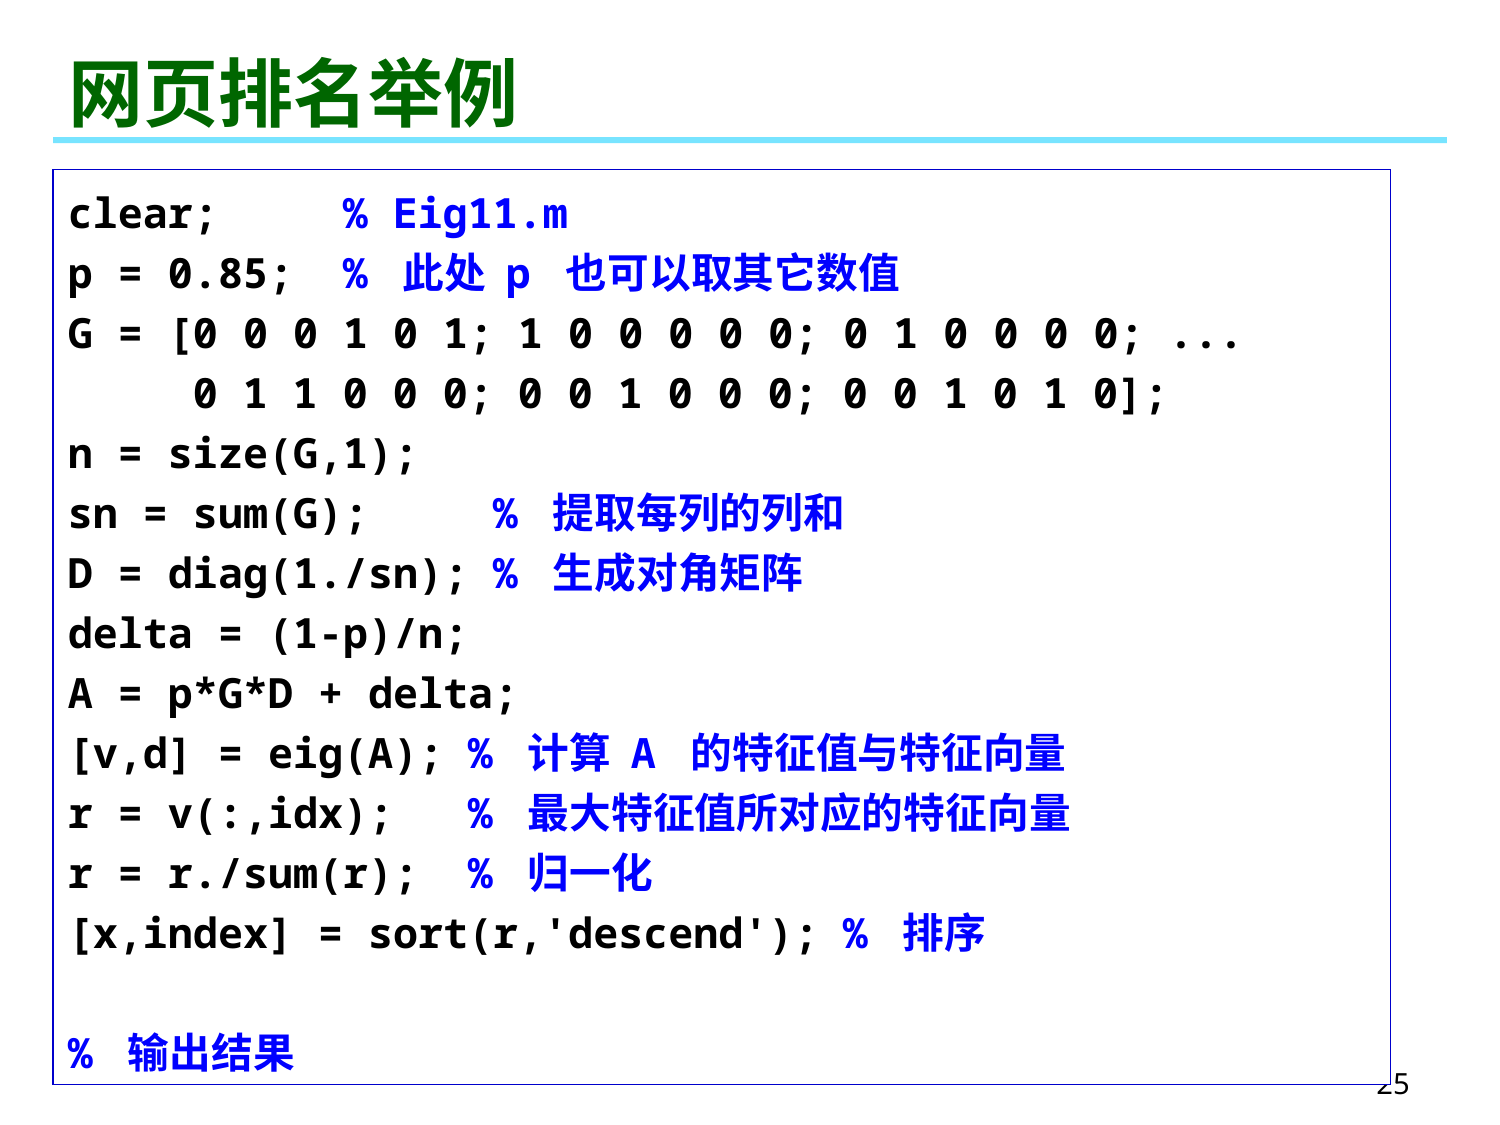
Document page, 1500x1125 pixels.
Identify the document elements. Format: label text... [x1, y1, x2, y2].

text_box clear; % Eig11.m p = 0.85; % 此处 p 也可以取其它数值 G = [0 0 0 1 0 1; 1 0 0 0 0 0; 0 1 0 0 0 0; ... 0 1 1 0 0 0; 0 0 1 0 0 0; 0 0 1 0 1 0]; n = size(G,1); sn = sum(G); % 提取每列的列和 D = diag(1./sn); % 生成对角矩阵 delta = (1-p)/n; A = p*G*D + delta; [v,d] = eig(A); % 计算 A 的特征值与特征向量 r = v(:,idx); % 最大特征值所对应的特征向量 r = r./sum(r); % 归一化 [x,index] = sort(r,'descend'); % 排序 % 输出结果 [53, 169, 1391, 1085]
title 网页排名举例 [53, 42, 1051, 144]
slide_number 25 [1112, 1037, 1425, 1113]
